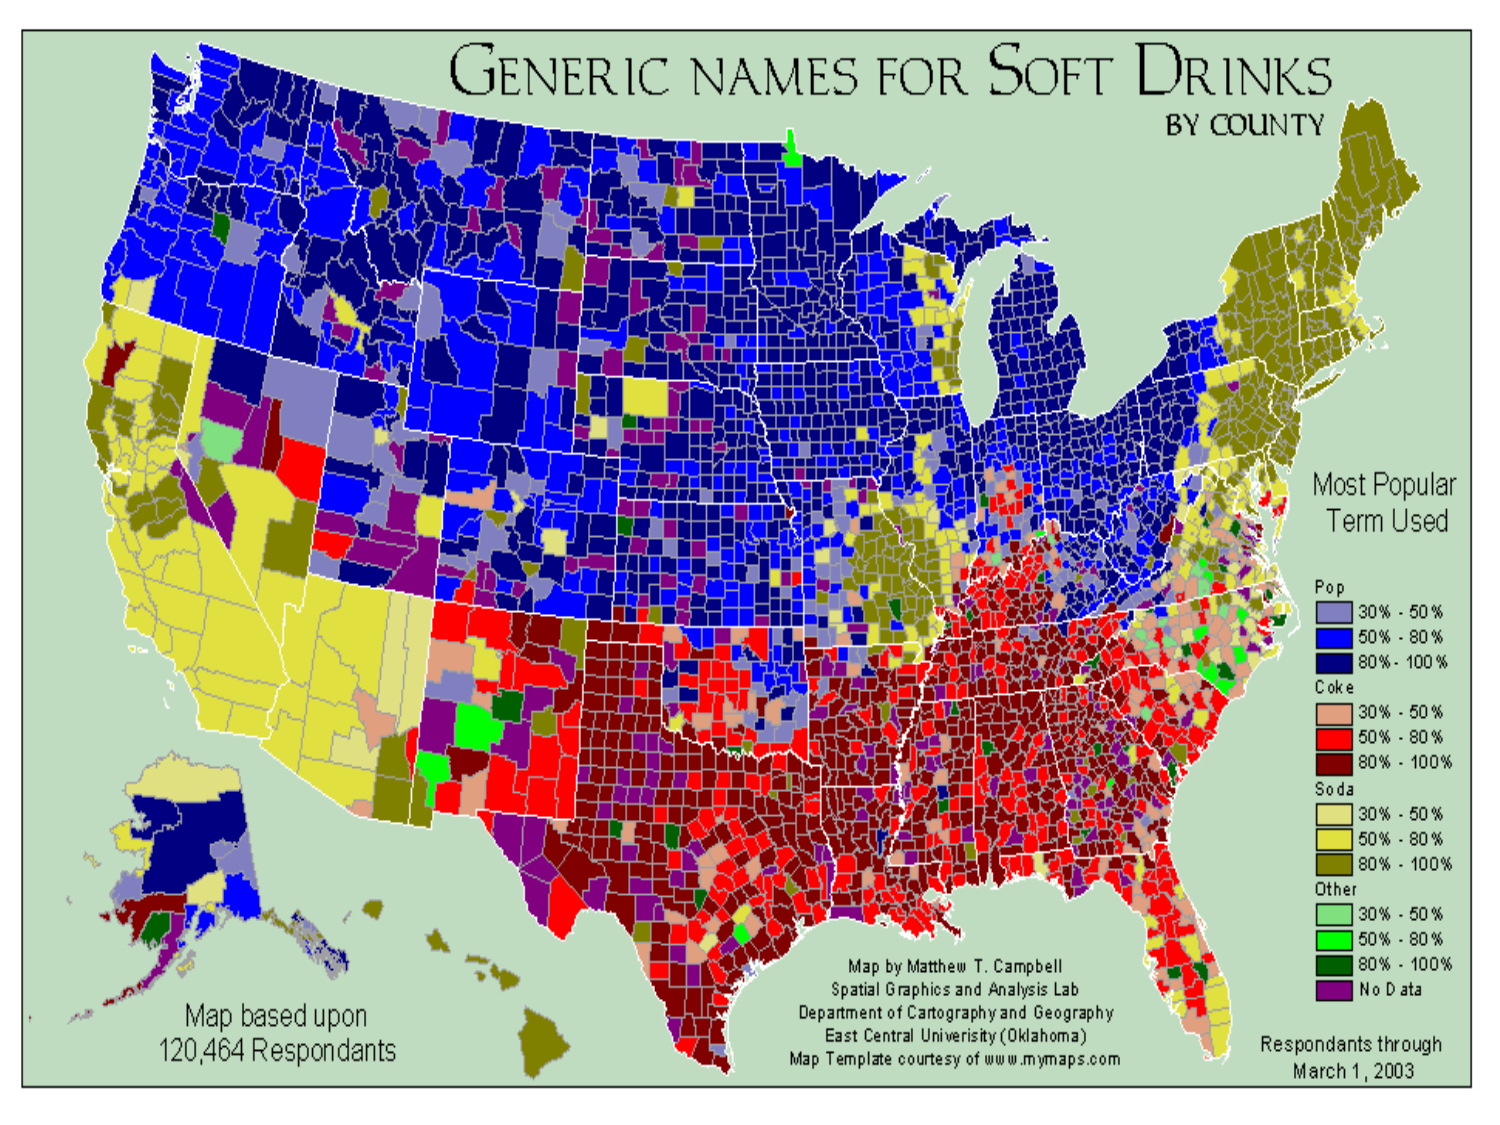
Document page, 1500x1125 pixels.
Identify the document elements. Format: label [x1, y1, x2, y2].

list [0, 0, 1500, 1125]
